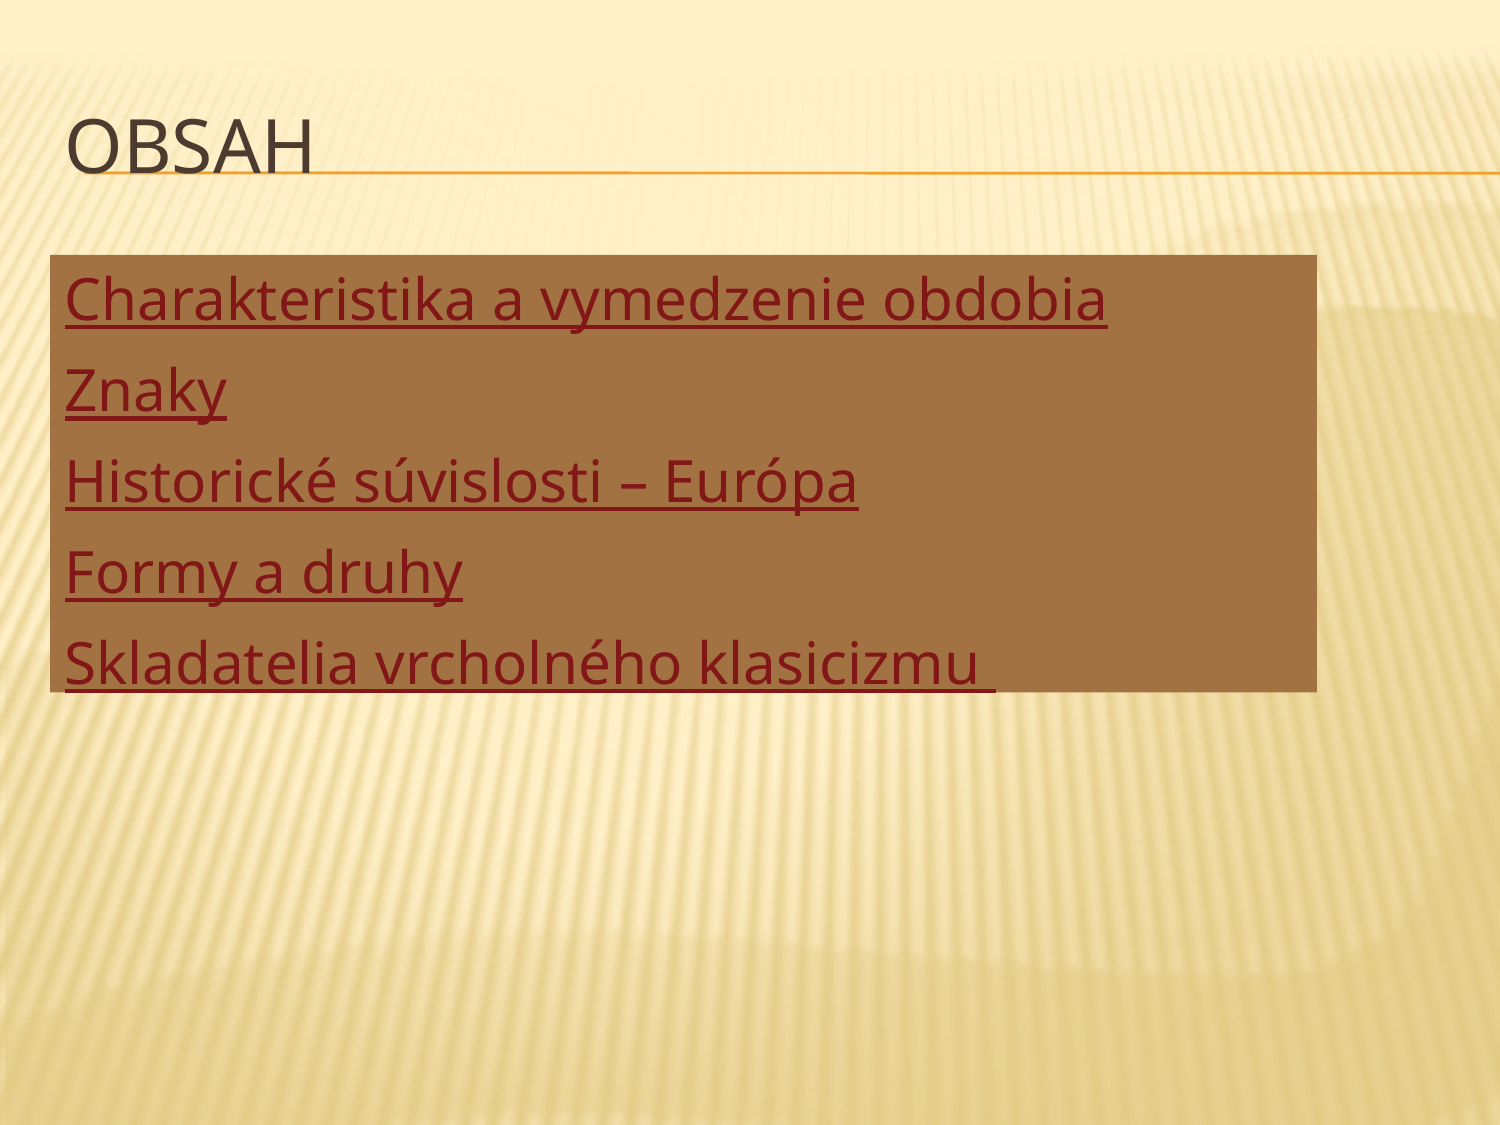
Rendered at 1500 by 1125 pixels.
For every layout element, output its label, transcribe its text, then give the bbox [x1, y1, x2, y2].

list Charakteristika a vymedzenie obdobia Znaky Historické súvislosti – Európa Formy a druhy Skladatelia vrcholného klasicizmu [50, 254, 1317, 693]
title Obsah [50, 75, 1475, 213]
